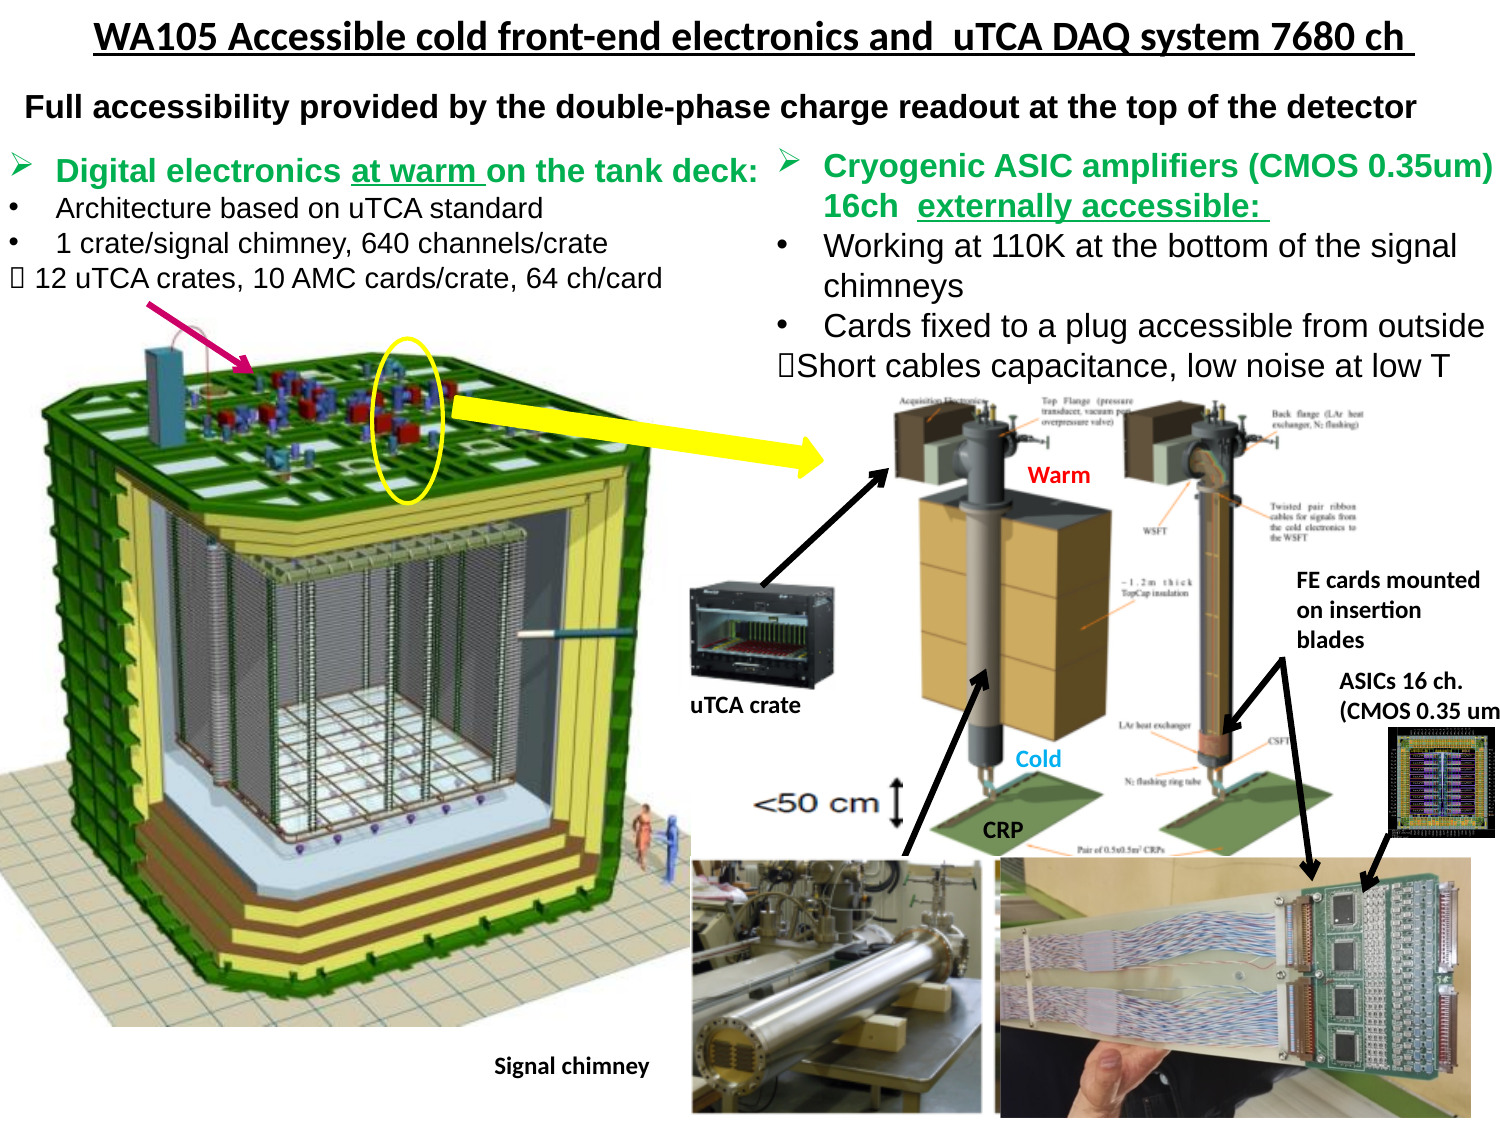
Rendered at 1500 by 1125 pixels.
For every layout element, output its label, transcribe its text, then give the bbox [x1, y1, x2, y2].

text_box Signal chimney [479, 1041, 665, 1117]
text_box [1281, 656, 1313, 882]
picture [888, 385, 1377, 856]
text_box ASICs 16 ch. (CMOS 0.35 um) [1381, 691, 1500, 762]
picture [749, 702, 873, 835]
text_box [695, 429, 824, 466]
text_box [873, 668, 987, 854]
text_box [690, 856, 1471, 1118]
text_box Full accessibility provided by the double-phase charge readout at the top of the detector [9, 78, 1453, 133]
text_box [1222, 660, 1277, 736]
text_box Cryogenic ASIC amplifiers (CMOS 0.35um) 16ch externally accessible: Working at 110K at the bottom of the signal chimneys Cards fixed to a plug accessible from outside Short cables capacitance, low noise at low T [761, 137, 1500, 392]
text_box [761, 467, 890, 587]
picture [1388, 727, 1495, 838]
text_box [147, 303, 255, 374]
picture [0, 293, 840, 1028]
text_box uTCA crate [695, 701, 747, 756]
text_box Digital electronics at warm on the tank deck: Architecture based on uTCA standard 1 crate/signal chimney, 640 channels/crate  12 uTCA crates, 10 AMC cards/crate, 64 ch/card [0, 101, 786, 302]
text_box FE cards mounted on insertion blades [1381, 556, 1500, 691]
text_box WA105 Accessible cold front-end electronics and uTCA DAQ system 7680 ch [78, 1, 1431, 67]
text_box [1362, 833, 1389, 894]
